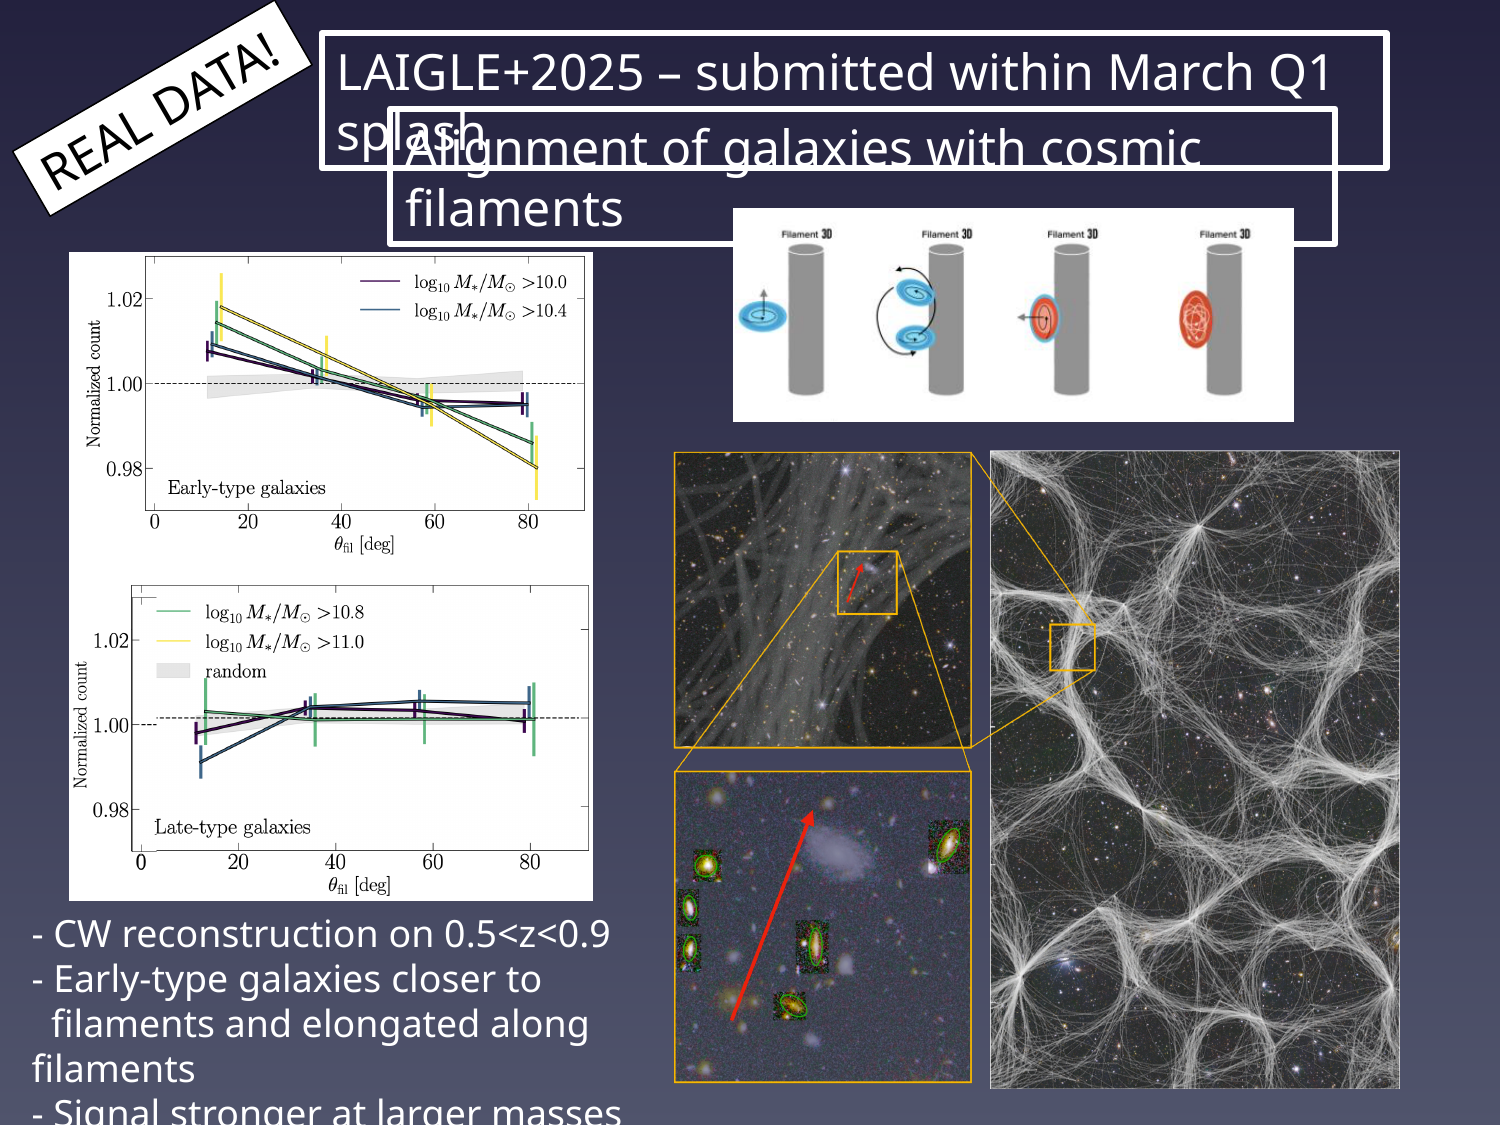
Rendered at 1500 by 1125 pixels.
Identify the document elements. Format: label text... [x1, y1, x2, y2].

text_box - CW reconstruction on 0.5<z<0.9 - Early-type galaxies closer to filaments and elongated along filaments - Signal stronger at larger masses [16, 902, 767, 1125]
picture [733, 208, 1294, 422]
picture [68, 251, 594, 902]
picture [673, 450, 1401, 1089]
text_box Alignment of galaxies with cosmic filaments [390, 108, 1336, 244]
text_box LAIGLE+2025 – submitted within March Q1 splash [321, 33, 1387, 169]
text_box REAL DATA! [12, 0, 313, 217]
